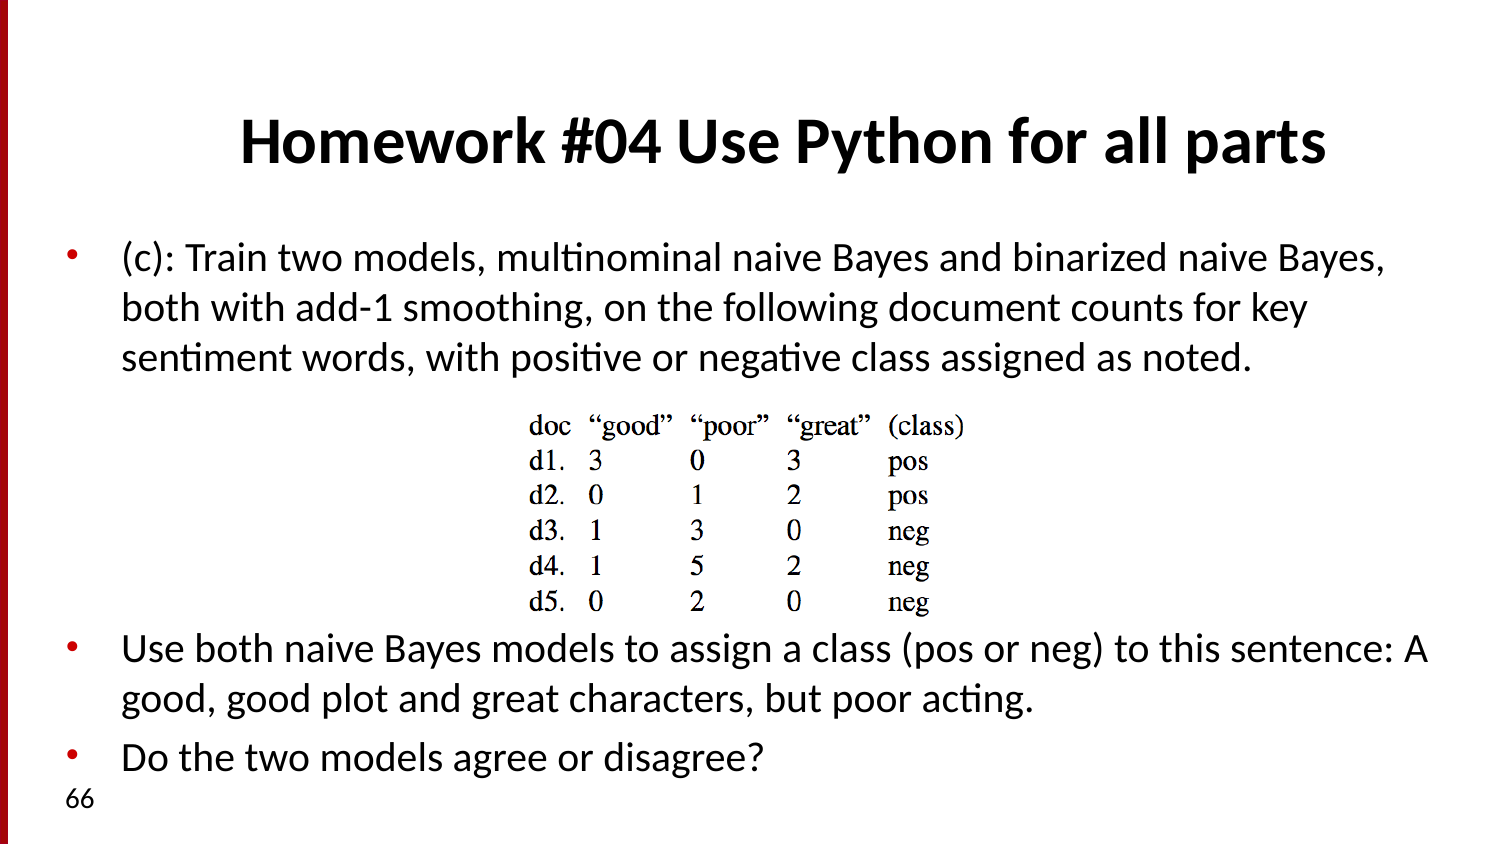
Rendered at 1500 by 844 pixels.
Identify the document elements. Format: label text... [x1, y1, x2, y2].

list (c): Train two models, multinominal naive Bayes and binarized naive Bayes, both with add-1 smoothing, on the following document counts for key sentiment words, with positive or negative class assigned as noted. Use both naive Bayes models to assign a class (pos or neg) to this sentence: A good, good plot and great characters, but poor acting. Do the two models agree or disagree? [50, 221, 1450, 769]
picture [512, 396, 976, 625]
slide_number 66 [49, 771, 376, 829]
title Homework #04 Use Python for all parts [225, 62, 1450, 185]
